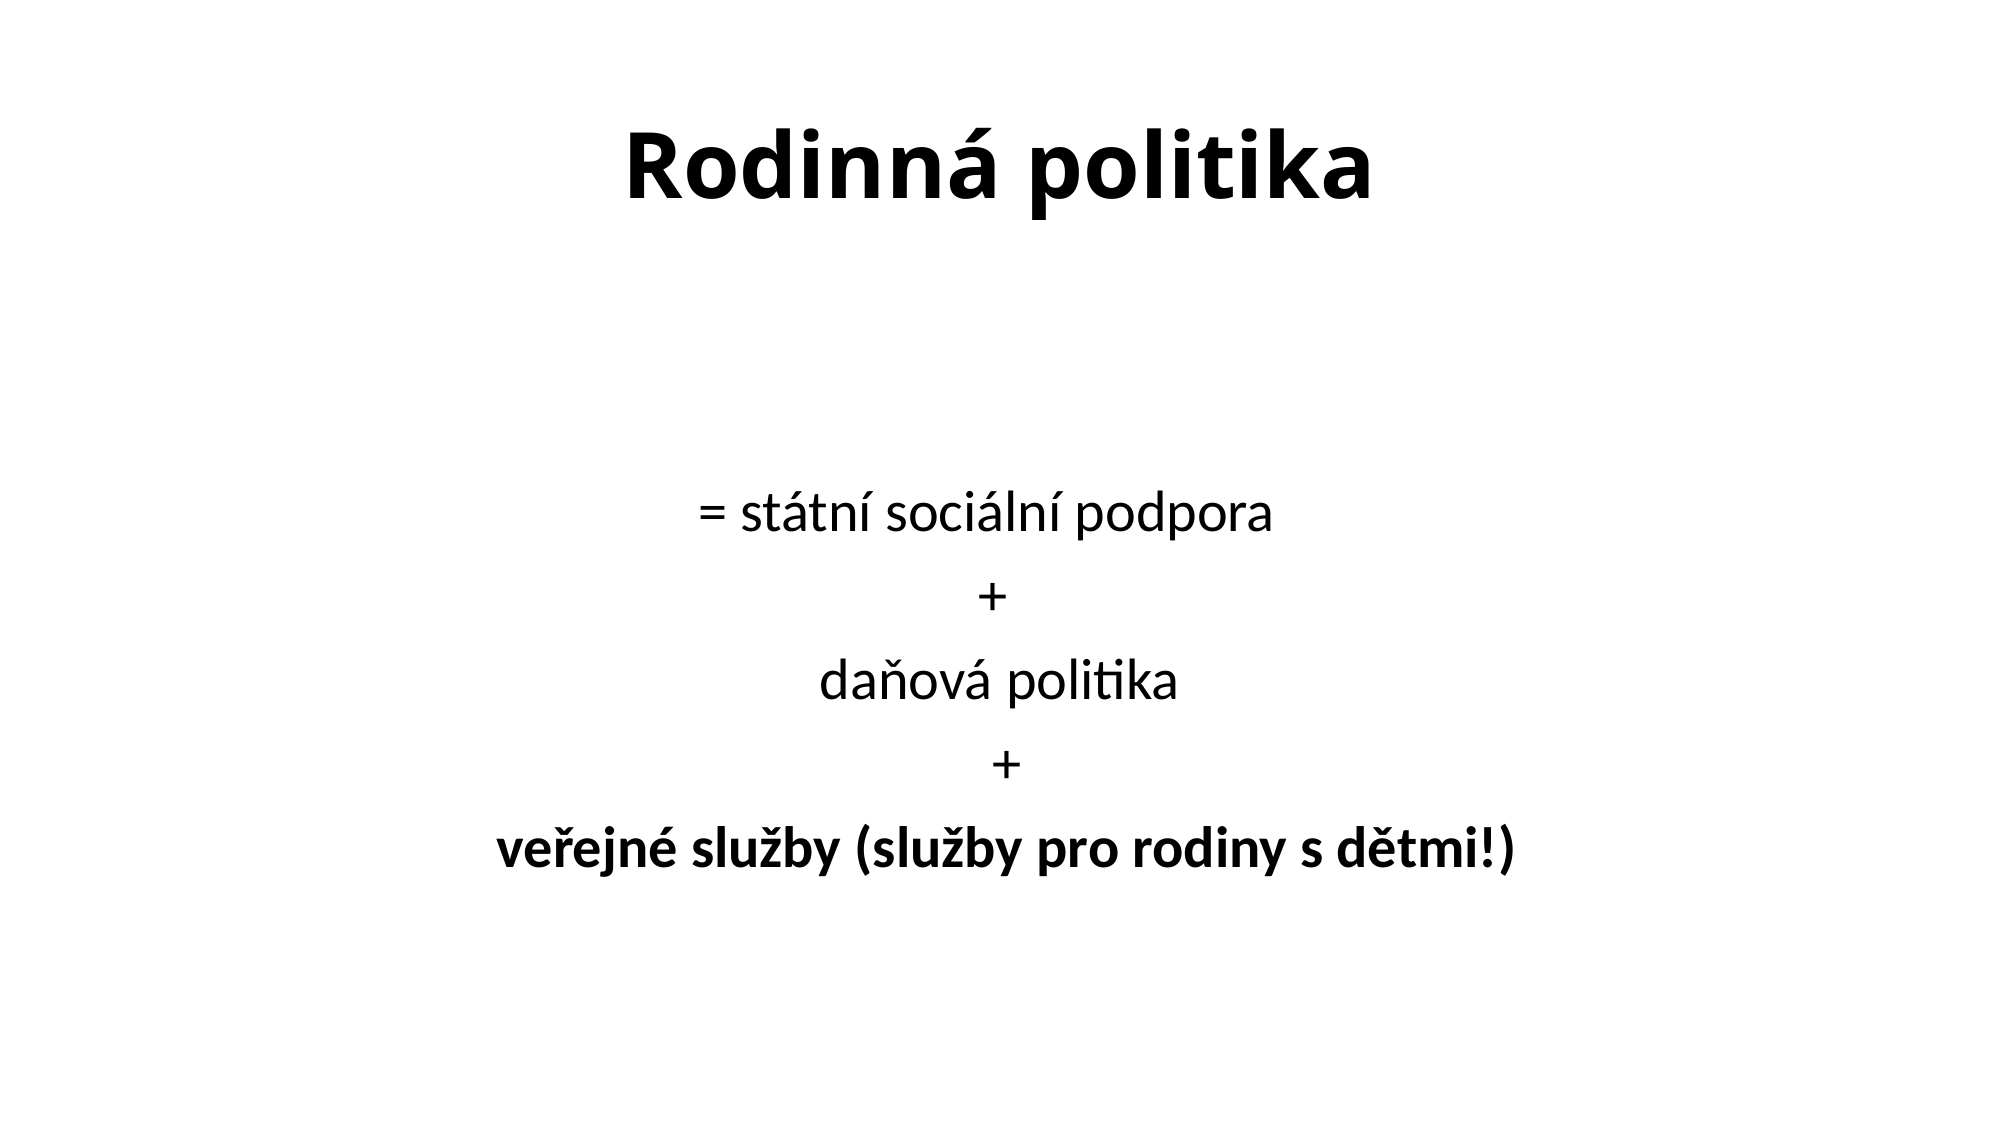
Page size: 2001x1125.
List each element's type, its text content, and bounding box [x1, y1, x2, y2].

title Rodinná politika [137, 59, 1863, 278]
list = státní sociální podpora + daňová politika + veřejné služby (služby pro rodiny s dětmi!) [137, 299, 1863, 1014]
